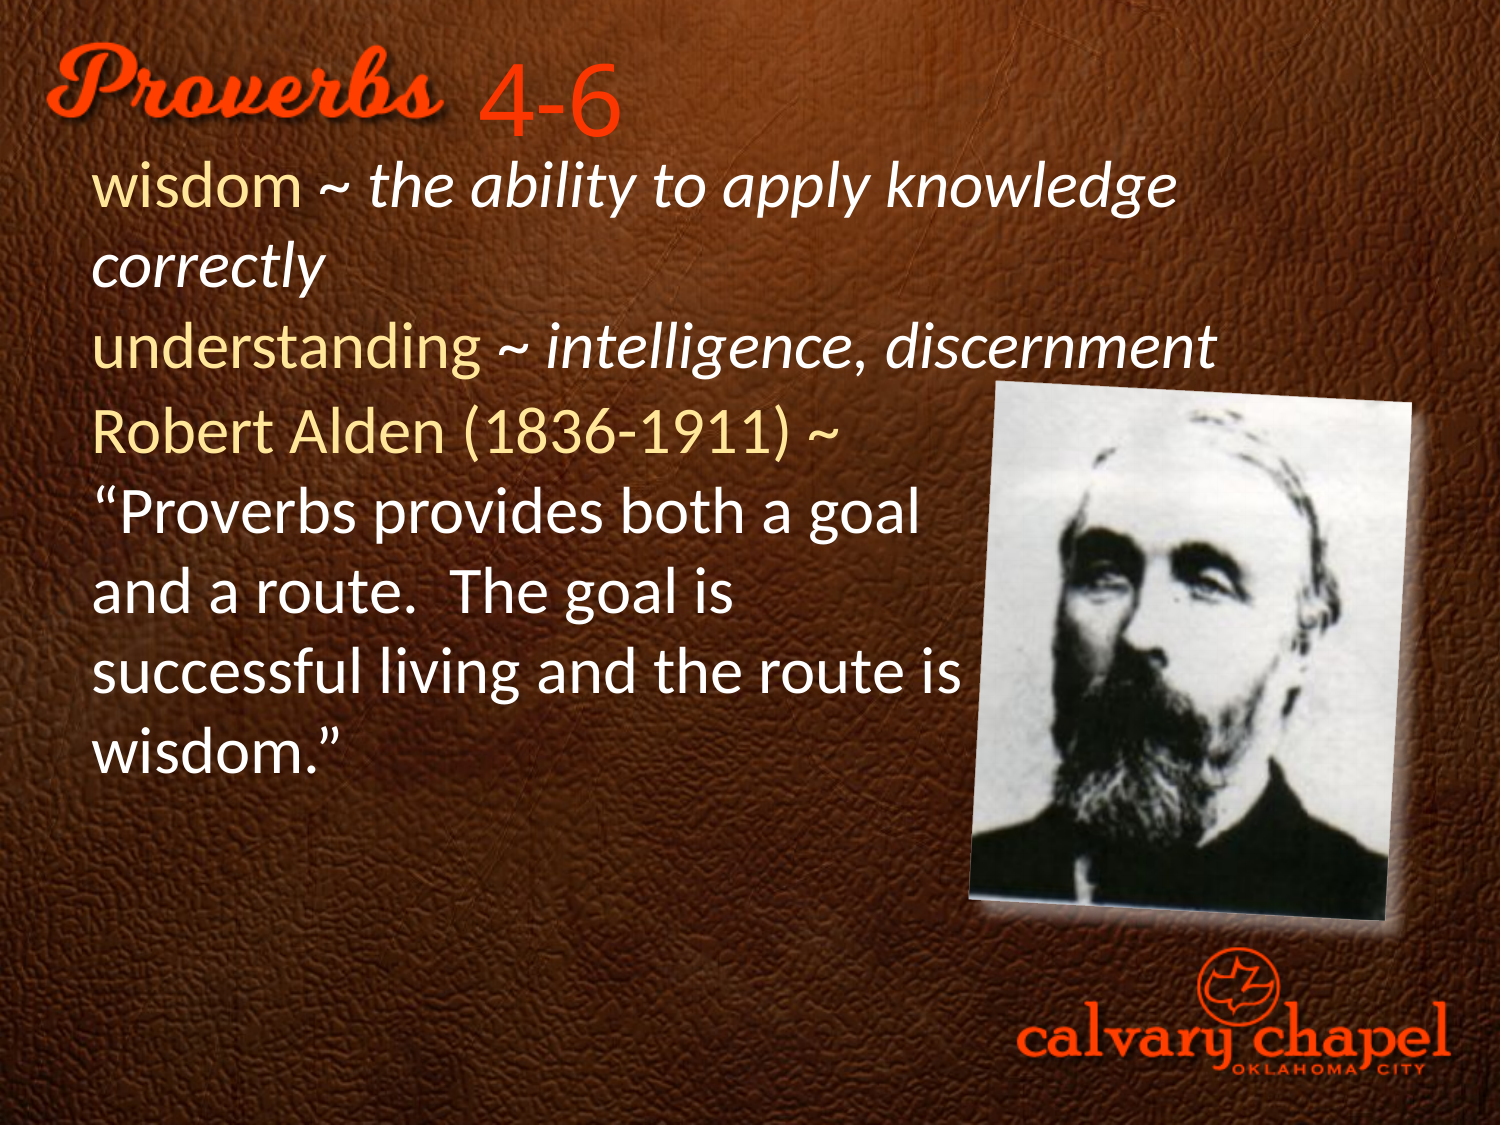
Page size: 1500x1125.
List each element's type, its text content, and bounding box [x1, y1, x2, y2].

text_box 4-6 [463, 29, 932, 133]
text_box wisdom ~ the ability to apply knowledge correctly [76, 133, 1423, 294]
text_box understanding ~ intelligence, discernment [76, 294, 1423, 390]
text_box Robert Alden (1836-1911) ~ “Proverbs provides both a goal and a route. The goal is successful living and the route is wisdom.” [76, 379, 1035, 795]
picture [0, 0, 1500, 1125]
